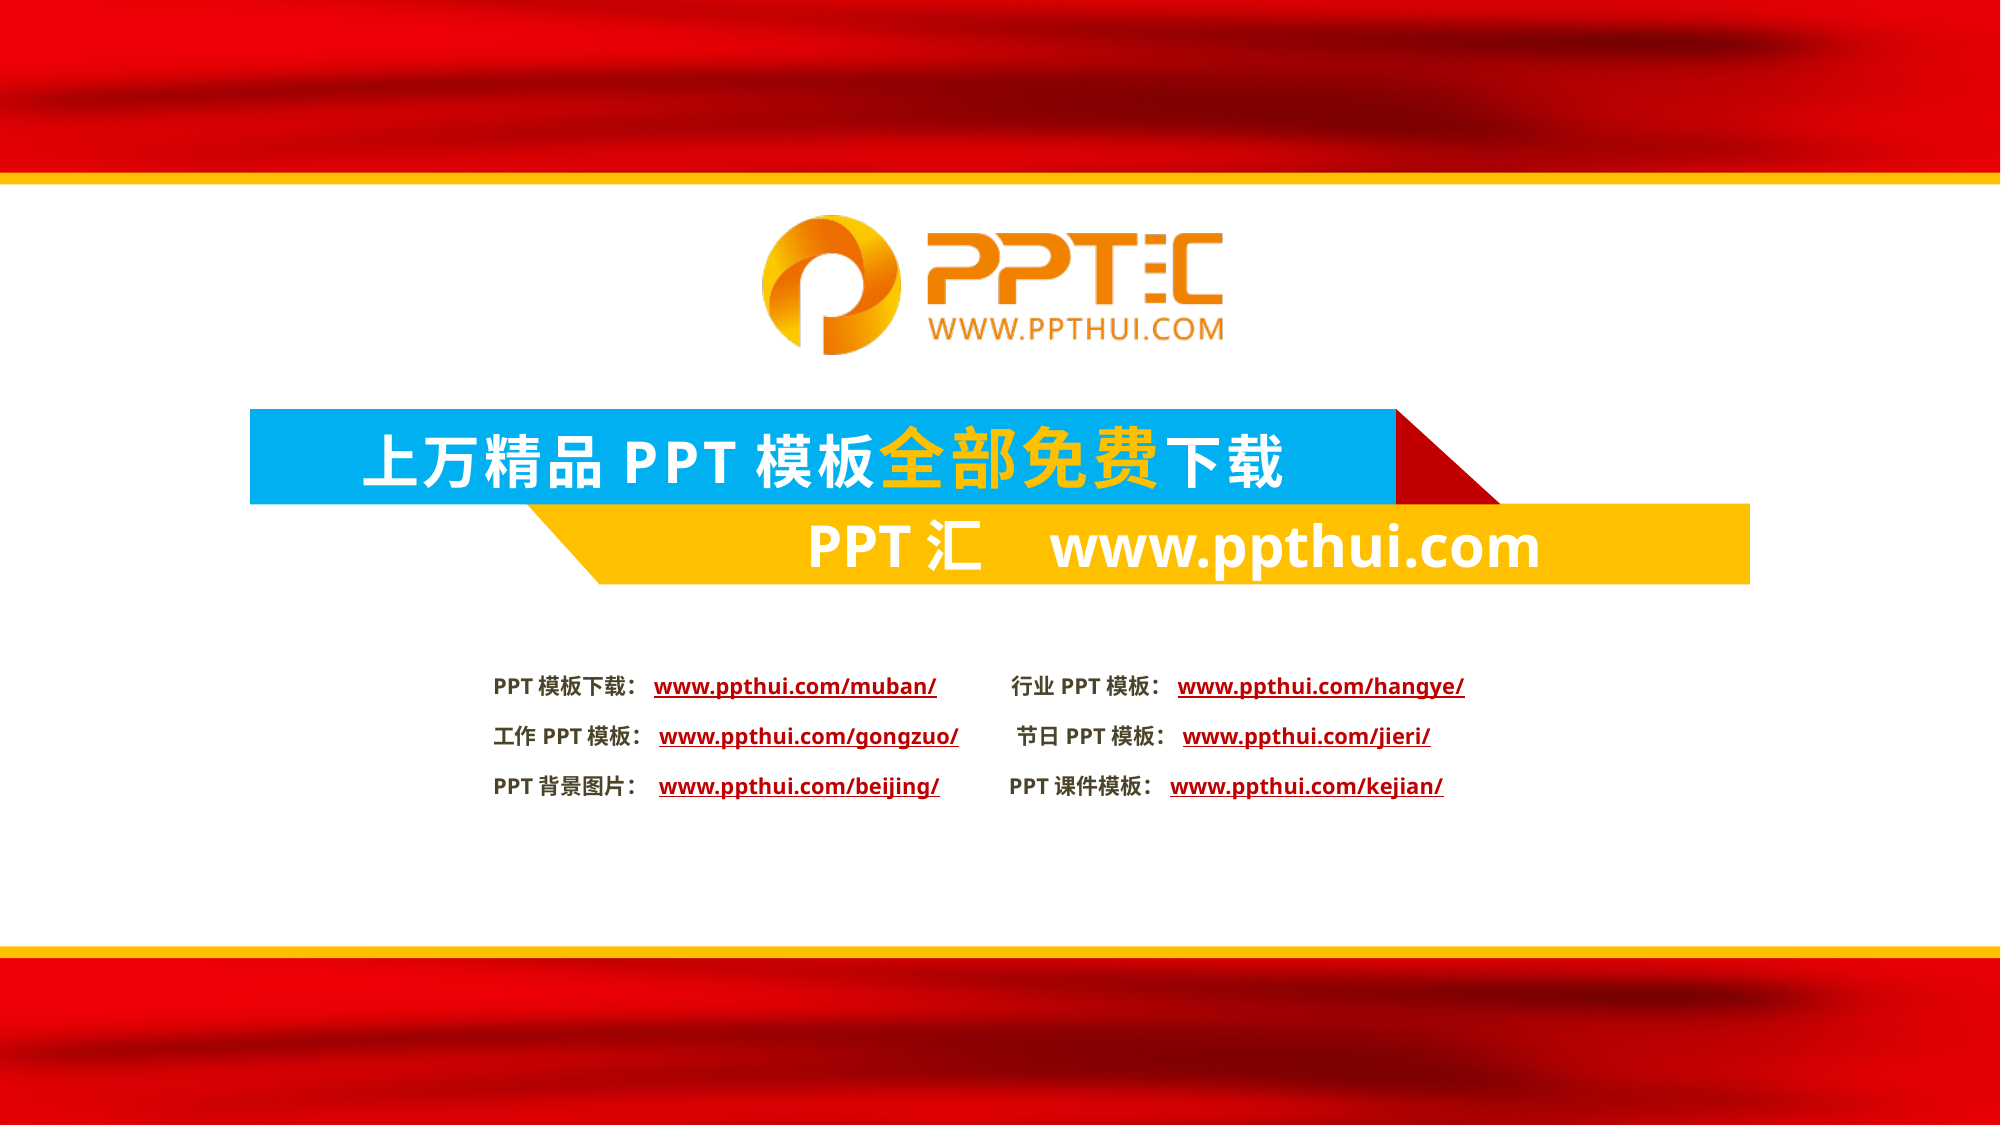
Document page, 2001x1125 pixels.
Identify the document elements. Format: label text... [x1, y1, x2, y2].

text_box PPT模板下载：www.ppthui.com/muban/ 行业PPT模板：www.ppthui.com/hangye/ 工作PPT模板：www.ppthui.com/gongzuo/ 节日PPT模板：www.ppthui.com/jieri/ PPT背景图片： www.ppthui.com/beijing/ PPT课件模板：www.ppthui.com/kejian/ [478, 623, 1507, 832]
text_box PPT汇 www.ppthui.com [597, 502, 1751, 585]
text_box [1394, 406, 1504, 506]
picture [0, 959, 2000, 1125]
picture [0, 0, 2001, 395]
text_box 上万精品PPT模板全部免费下载 [249, 408, 1394, 505]
text_box [526, 505, 597, 584]
